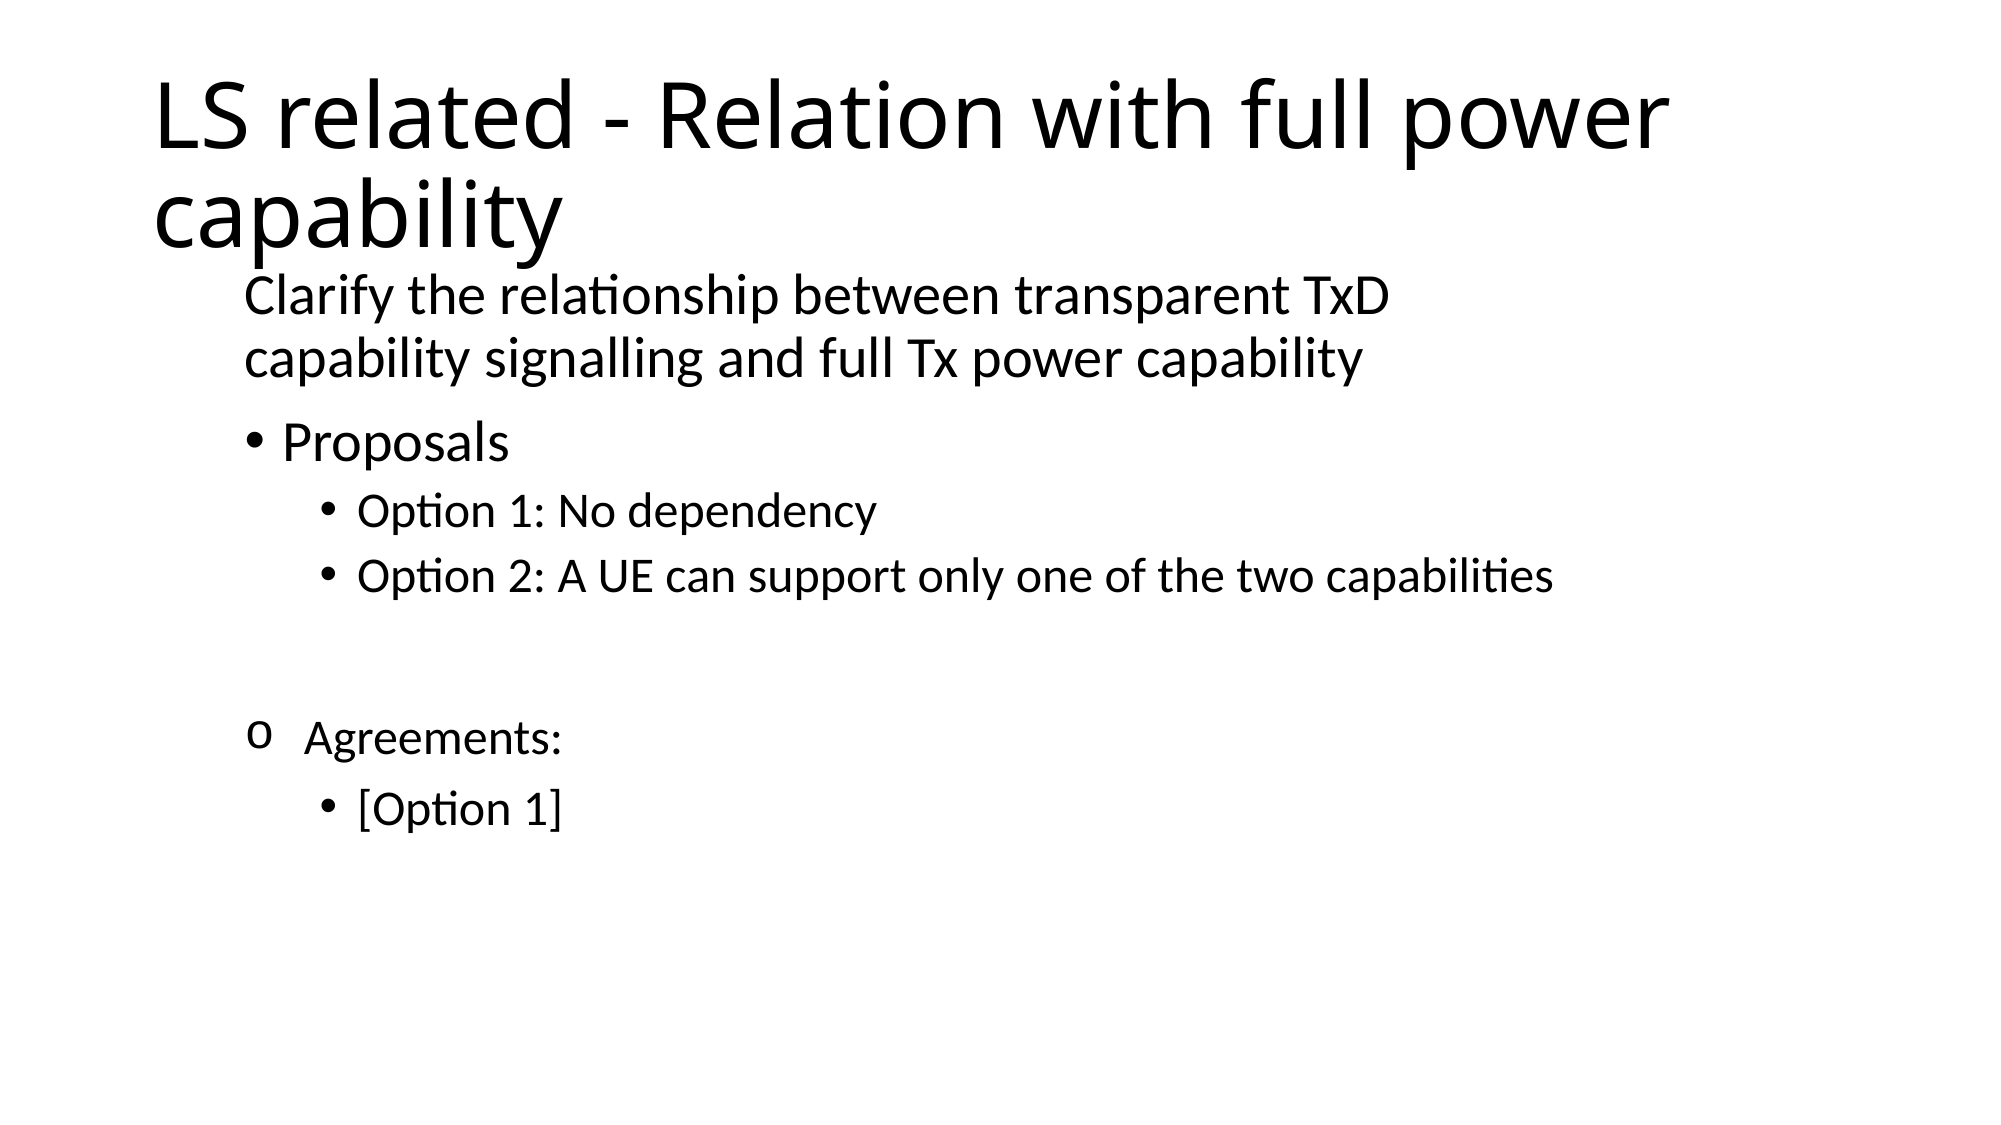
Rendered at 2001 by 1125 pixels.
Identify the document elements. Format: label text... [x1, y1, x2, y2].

list Clarify the relationship between transparent TxD capability signalling and full Tx power capability Proposals Option 1: No dependency Option 2: A UE can support only one of the two capabilities Agreements: [Option 1] [229, 257, 1627, 1016]
title LS related - Relation with full power capability [137, 59, 1863, 278]
